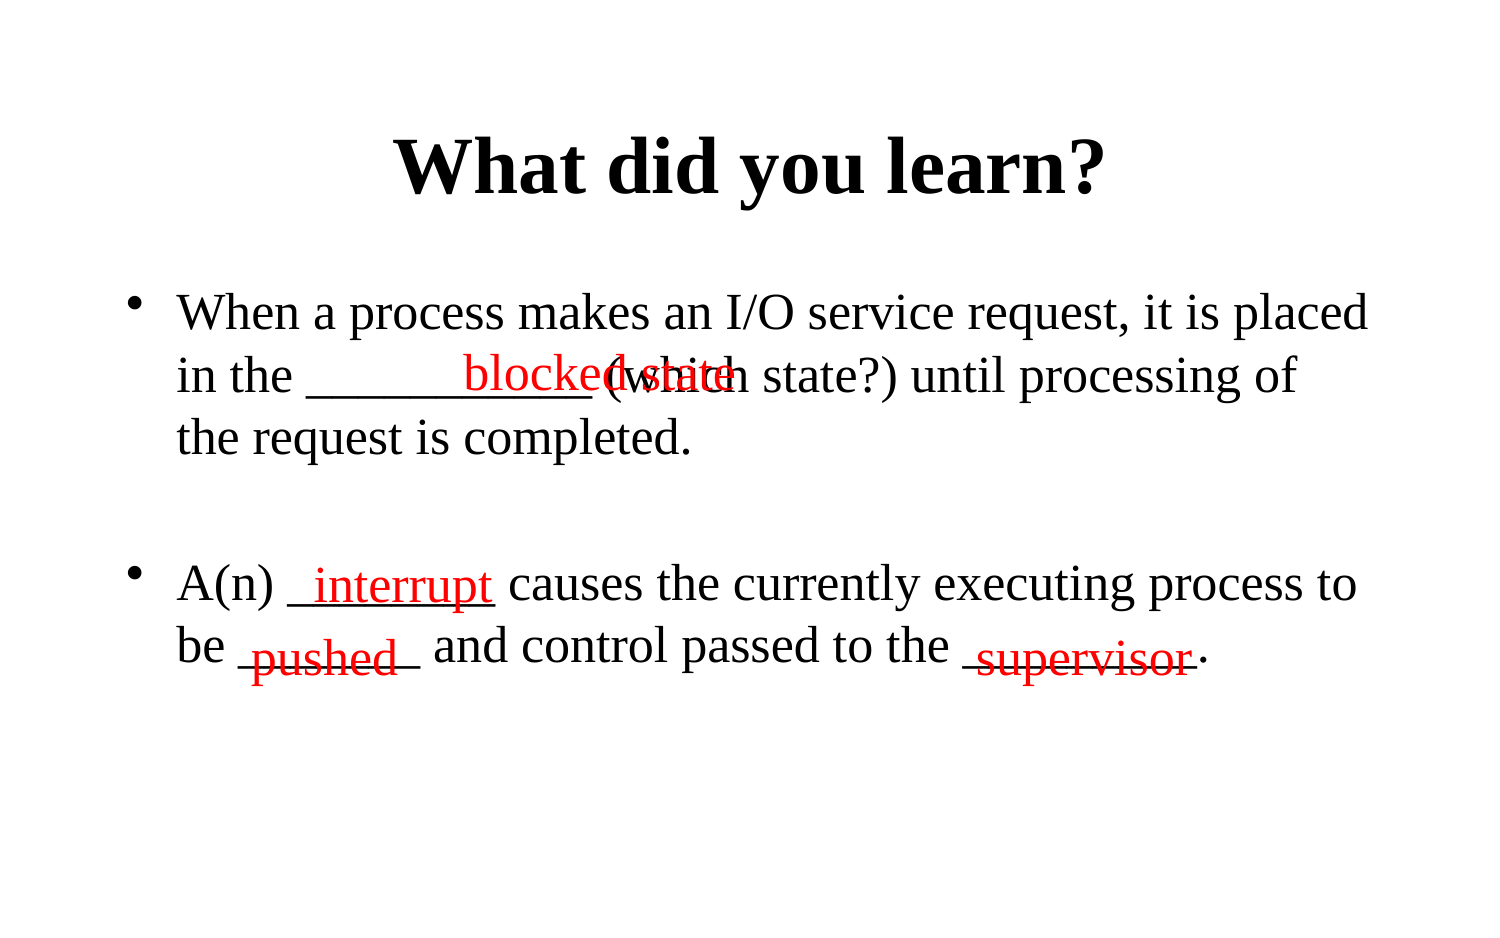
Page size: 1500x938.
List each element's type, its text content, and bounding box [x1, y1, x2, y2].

list When a process makes an I/O service request, it is placed in the ___________ (which state?) until processing of the request is completed. A(n) ________ causes the currently executing process to be _______ and control passed to the _________. [112, 270, 1388, 834]
text_box interrupt [300, 543, 738, 620]
title What did you learn? [112, 82, 1388, 240]
text_box blocked state [449, 331, 888, 407]
text_box supervisor [962, 617, 1400, 693]
text_box pushed [237, 617, 675, 693]
